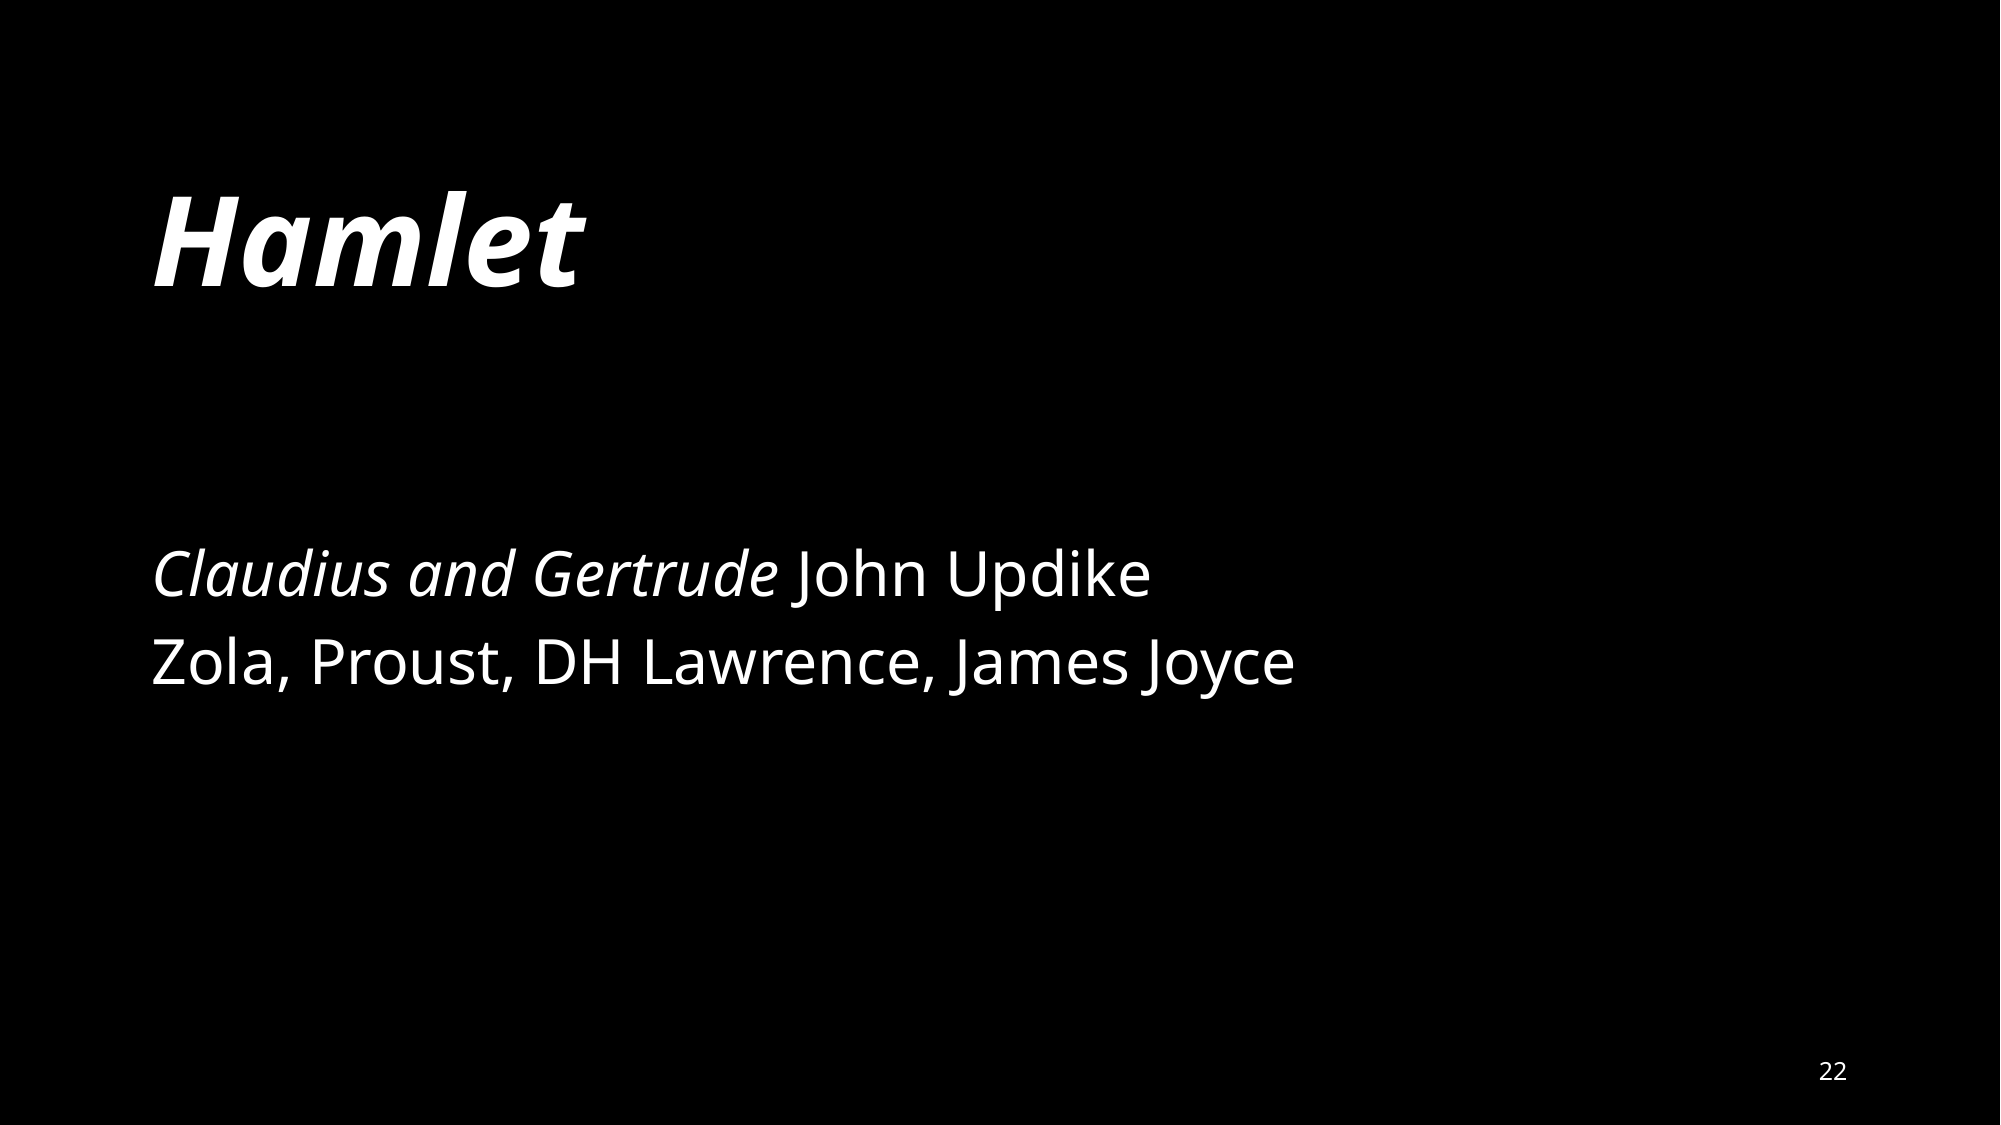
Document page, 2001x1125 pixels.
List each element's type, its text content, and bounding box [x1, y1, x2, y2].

list Claudius and Gertrude John Updike Zola, Proust, DH Lawrence, James Joyce [136, 412, 1862, 826]
slide_number ‹#› [1412, 1042, 1863, 1103]
title Hamlet [136, 145, 1862, 322]
